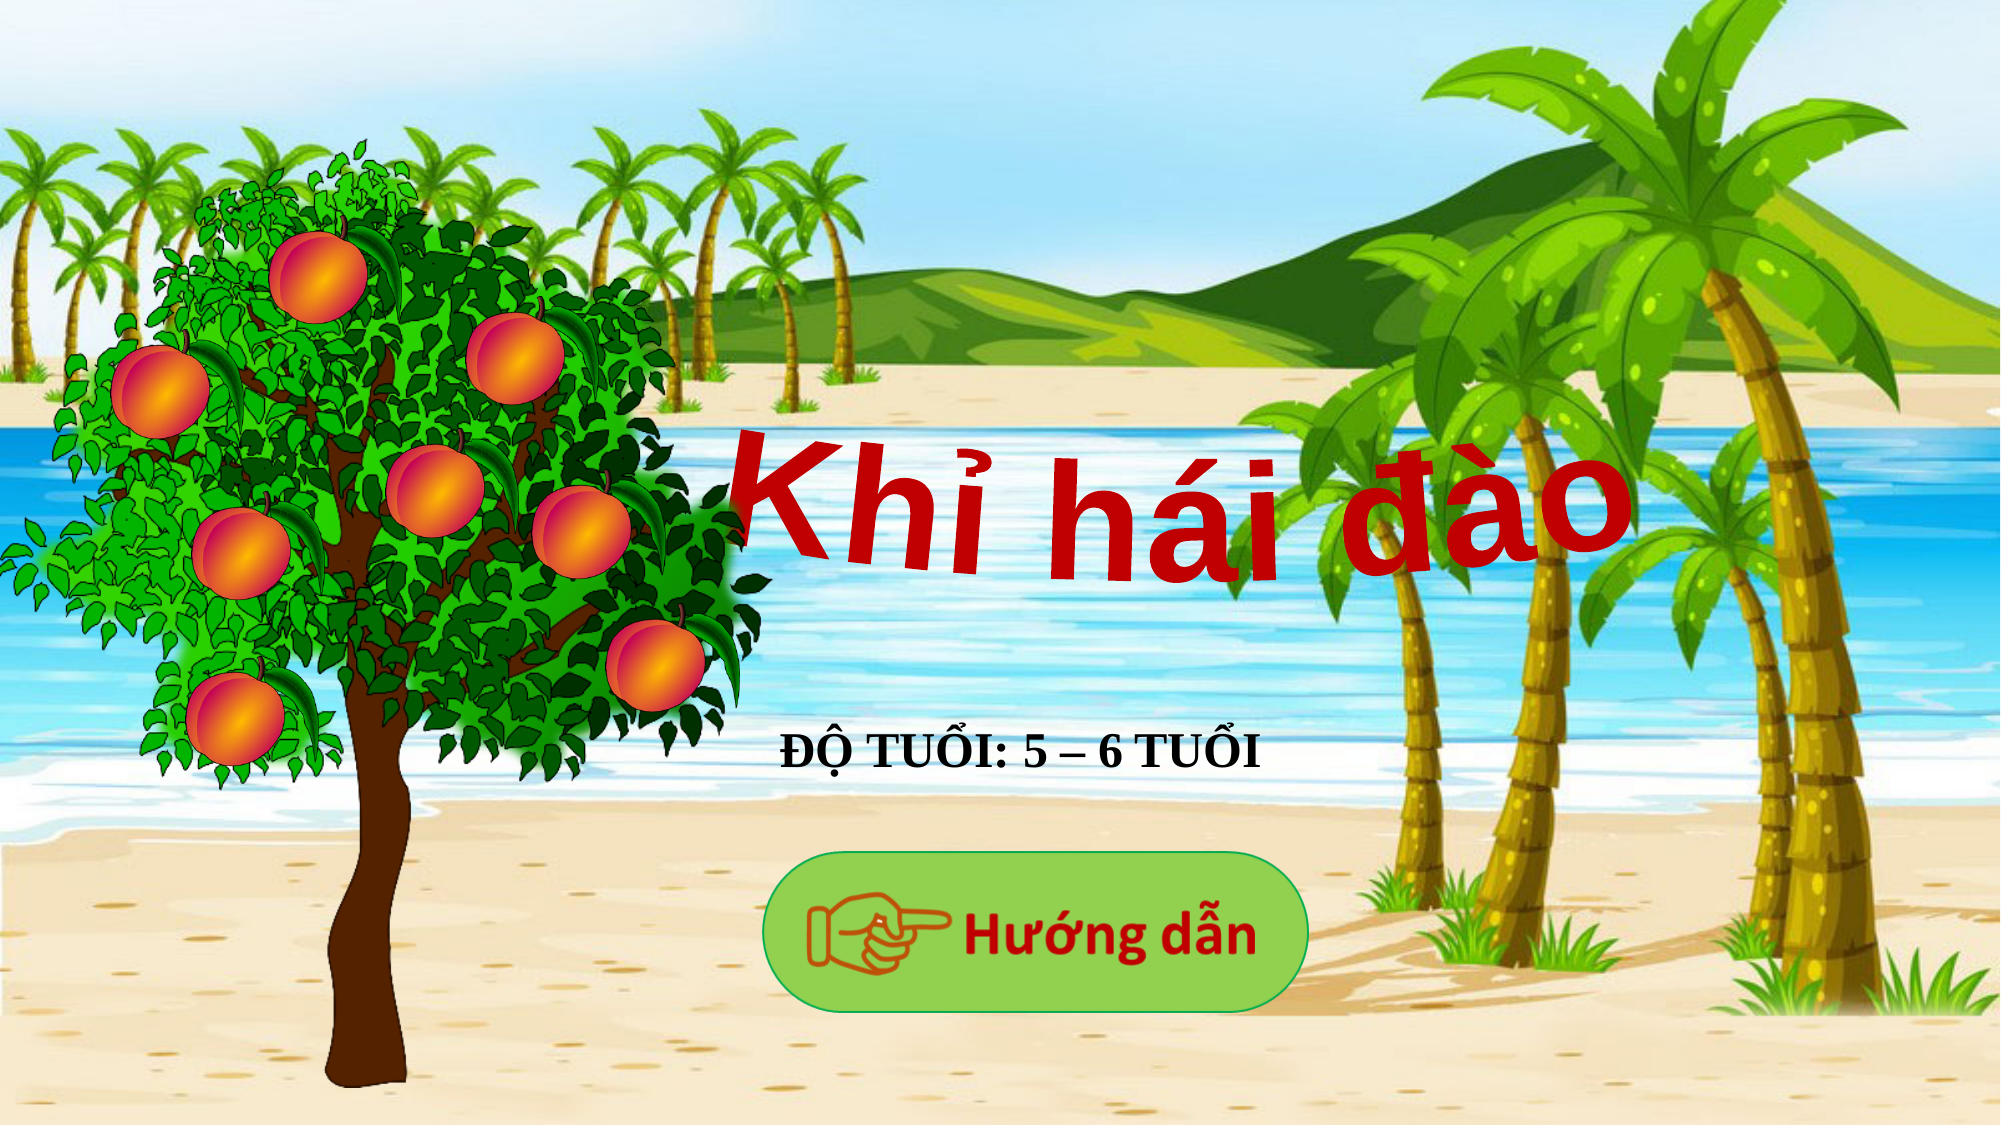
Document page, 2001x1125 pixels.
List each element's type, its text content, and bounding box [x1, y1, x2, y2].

text_box ĐỘ TUỔI: 5 – 6 TUỔI [842, 709, 1278, 785]
picture [0, 0, 2001, 1125]
